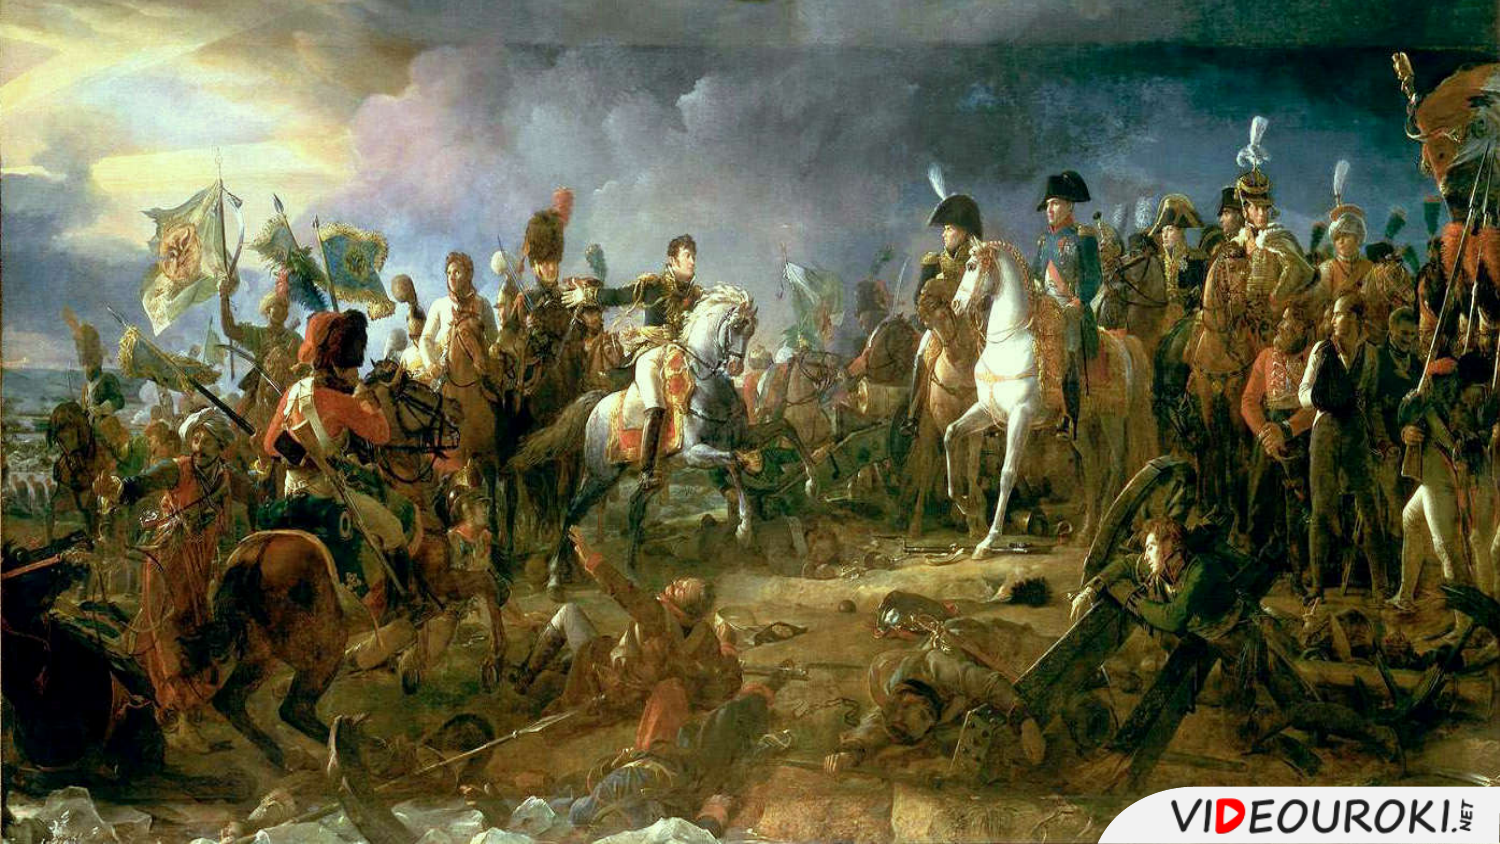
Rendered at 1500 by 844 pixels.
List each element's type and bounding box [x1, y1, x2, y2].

picture [0, 0, 1500, 844]
text_box [1097, 786, 1500, 844]
